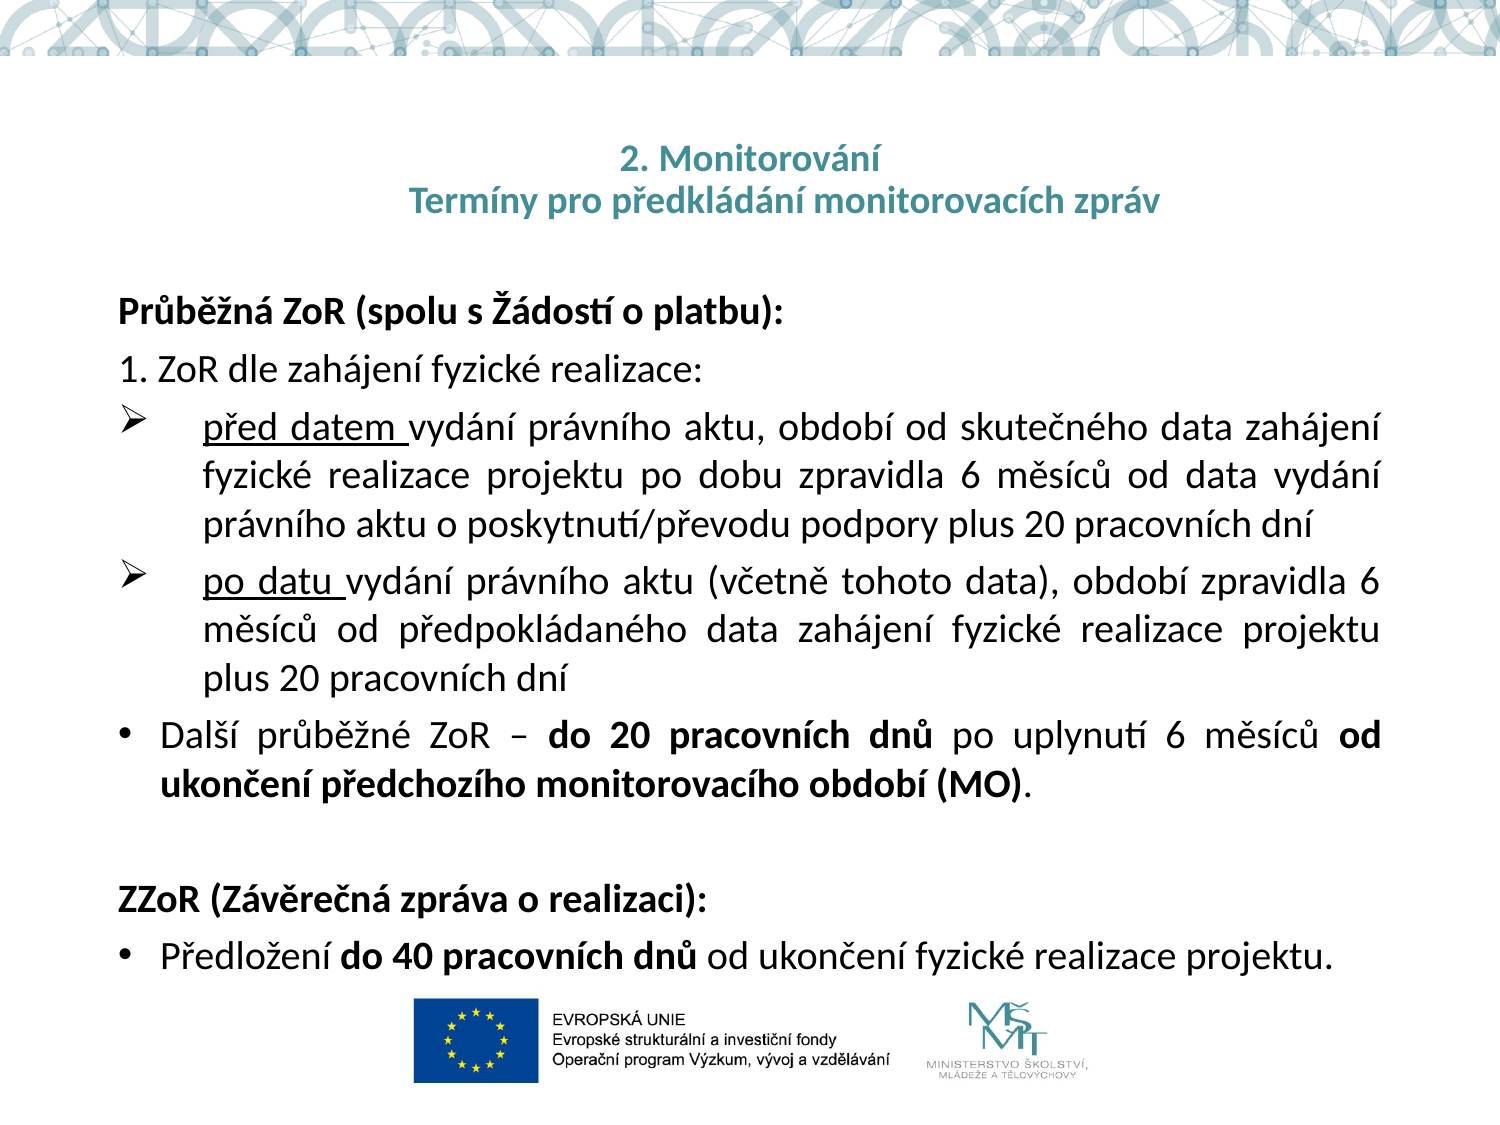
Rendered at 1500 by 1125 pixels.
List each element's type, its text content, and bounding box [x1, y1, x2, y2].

picture [0, 0, 1500, 56]
list Průběžná ZoR (spolu s Žádostí o platbu): 1. ZoR dle zahájení fyzické realizace: před datem vydání právního aktu, období od skutečného data zahájení fyzické realizace projektu po dobu zpravidla 6 měsíců od data vydání právního aktu o poskytnutí/převodu podpory plus 20 pracovních dní po datu vydání právního aktu (včetně tohoto data), období zpravidla 6 měsíců od předpokládaného data zahájení fyzické realizace projektu plus 20 pracovních dní Další průběžné ZoR – do 20 pracovních dnů po uplynutí 6 měsíců od ukončení předchozího monitorovacího období (MO). ZZoR (Závěrečná zpráva o realizaci): Předložení do 40 pracovních dnů od ukončení fyzické realizace projektu. [103, 277, 1397, 991]
title 2. Monitorování Termíny pro předkládání monitorovacích zpráv [103, 129, 1397, 277]
picture [371, 991, 1129, 1125]
